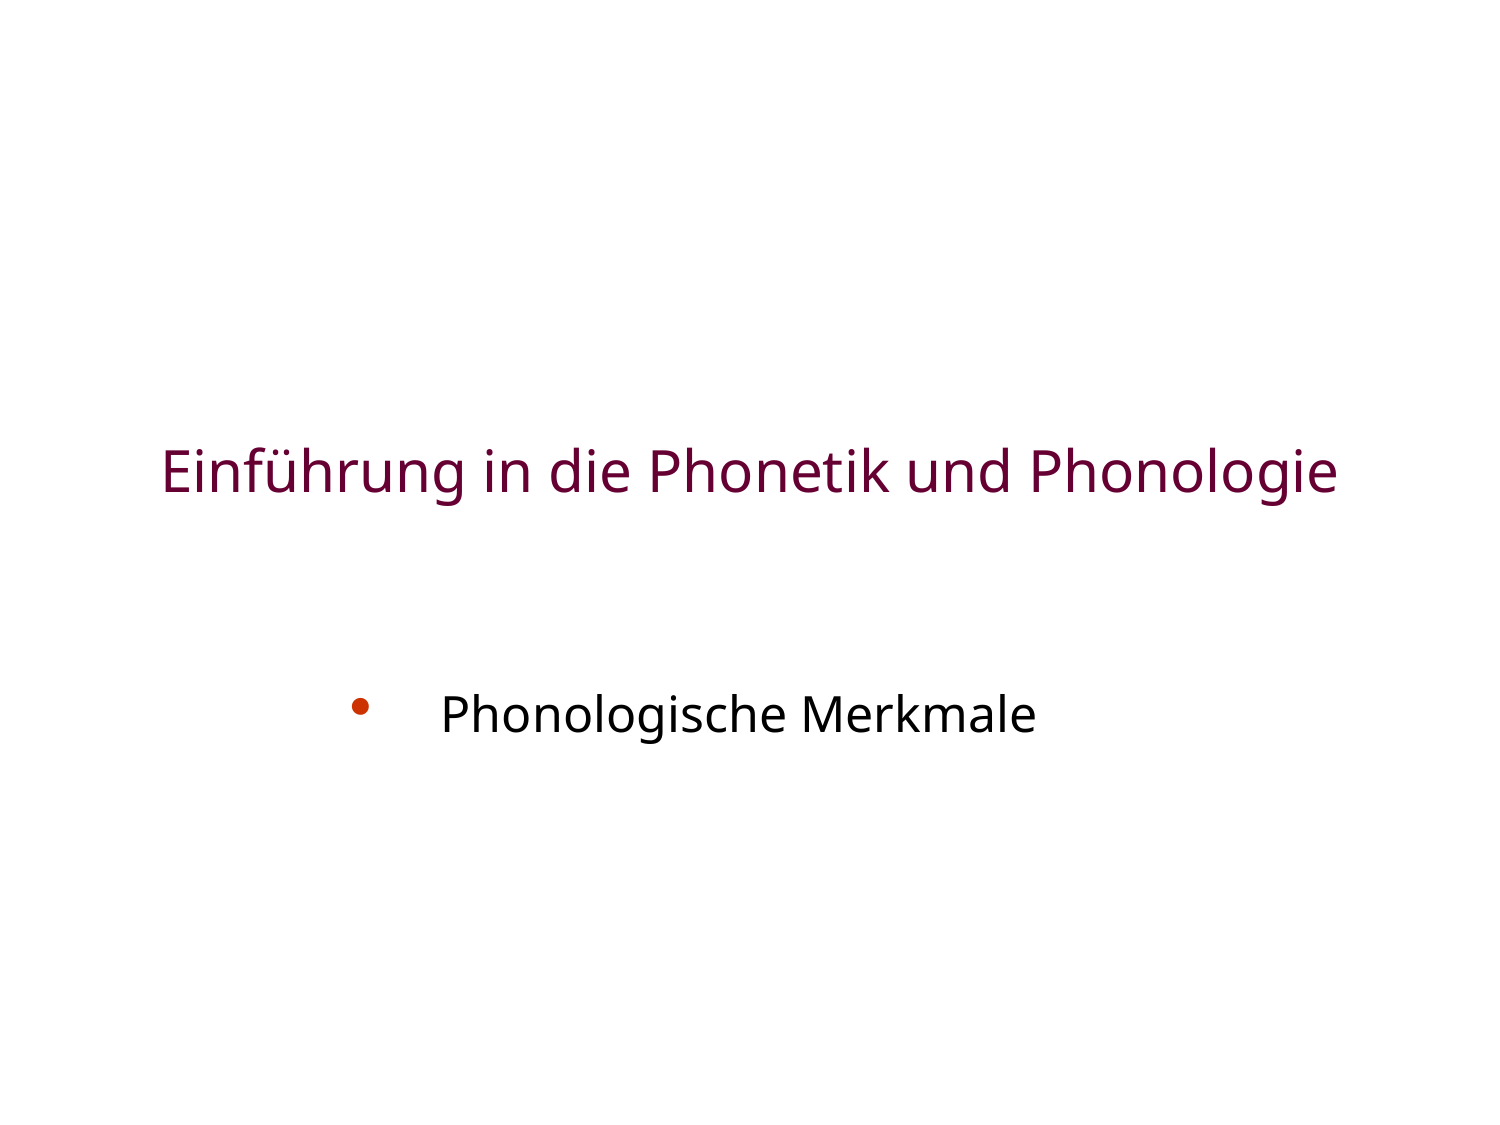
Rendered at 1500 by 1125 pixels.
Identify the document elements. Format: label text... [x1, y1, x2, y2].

title Einführung in die Phonetik und Phonologie [112, 375, 1388, 563]
subtitle Phonologische Merkmale [337, 675, 1388, 963]
